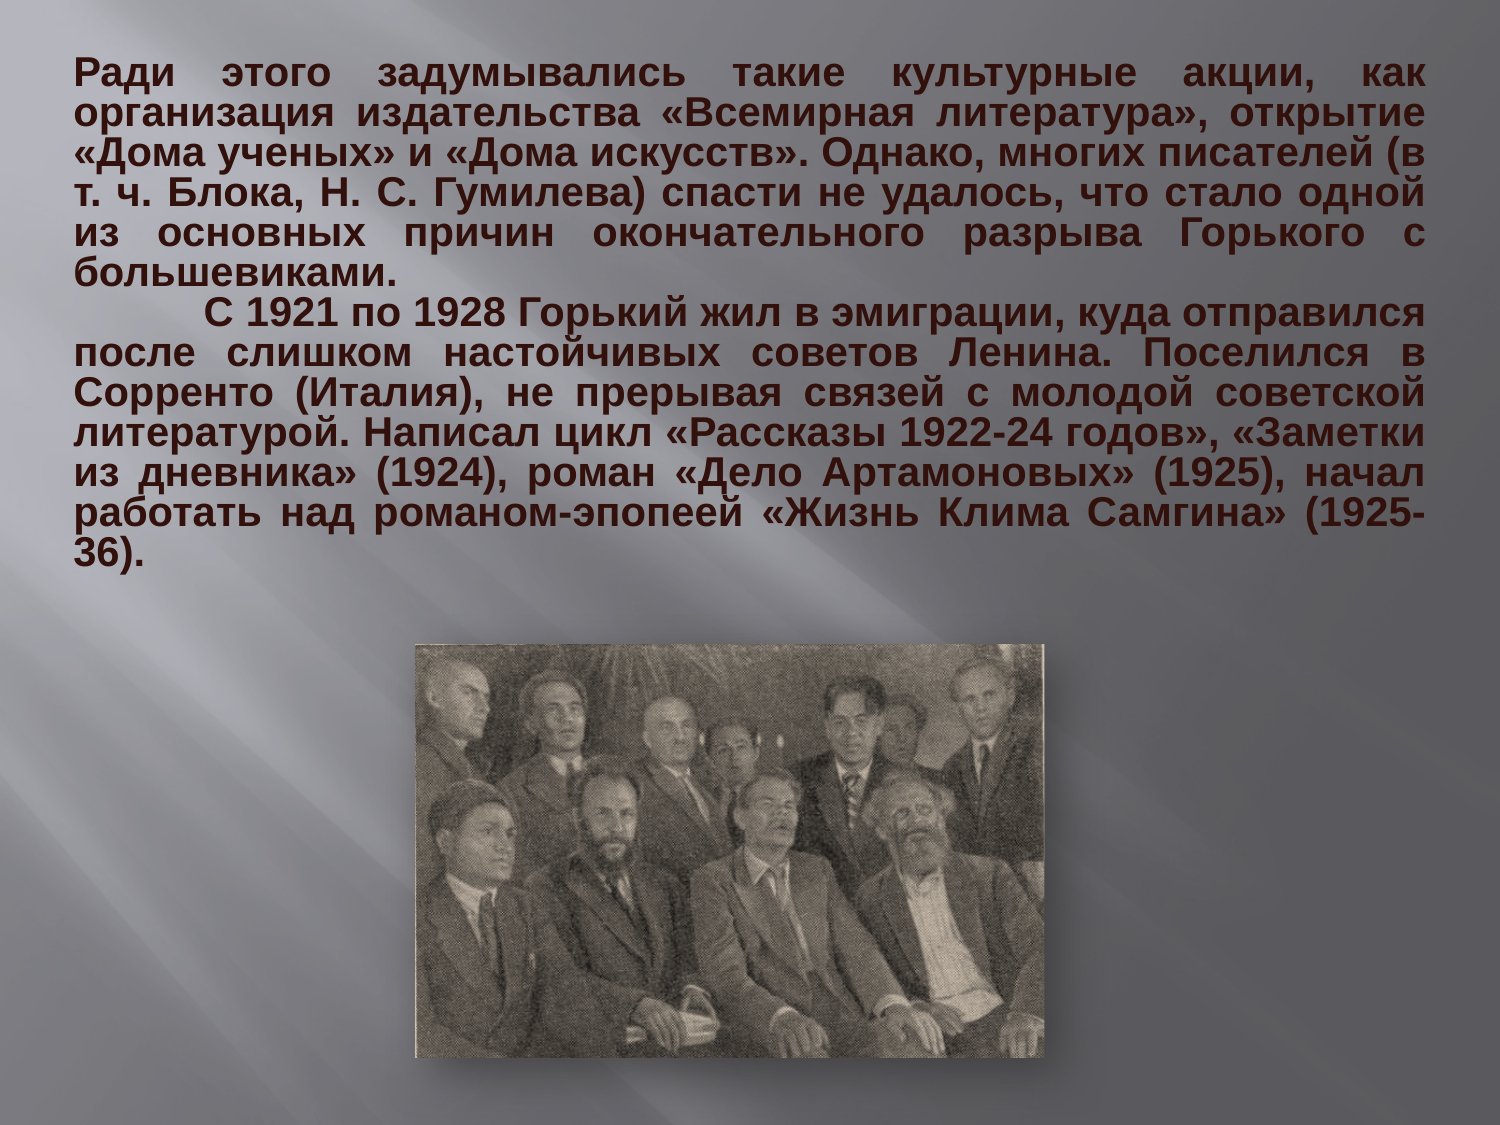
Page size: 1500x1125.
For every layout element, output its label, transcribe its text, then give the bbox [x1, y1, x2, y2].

text_box Ради этого задумывались такие культурные акции, как организация издательства «Всемирная литература», открытие «Дома ученых» и «Дома искусств». Однако, многих писателей (в т. ч. Блока, Н. С. Гумилева) спасти не удалось, что стало одной из основных причин окончательного разрыва Горького с большевиками. С 1921 по 1928 Горький жил в эмиграции, куда отправился после слишком настойчивых советов Ленина. Поселился в Сорренто (Италия), не прерывая связей с молодой советской литературой. Написал цикл «Рассказы 1922-24 годов», «Заметки из дневника» (1924), роман «Дело Артамоновых» (1925), начал работать над романом-эпопеей «Жизнь Клима Самгина» (1925-36). [58, 46, 1442, 582]
picture [414, 644, 1045, 1059]
